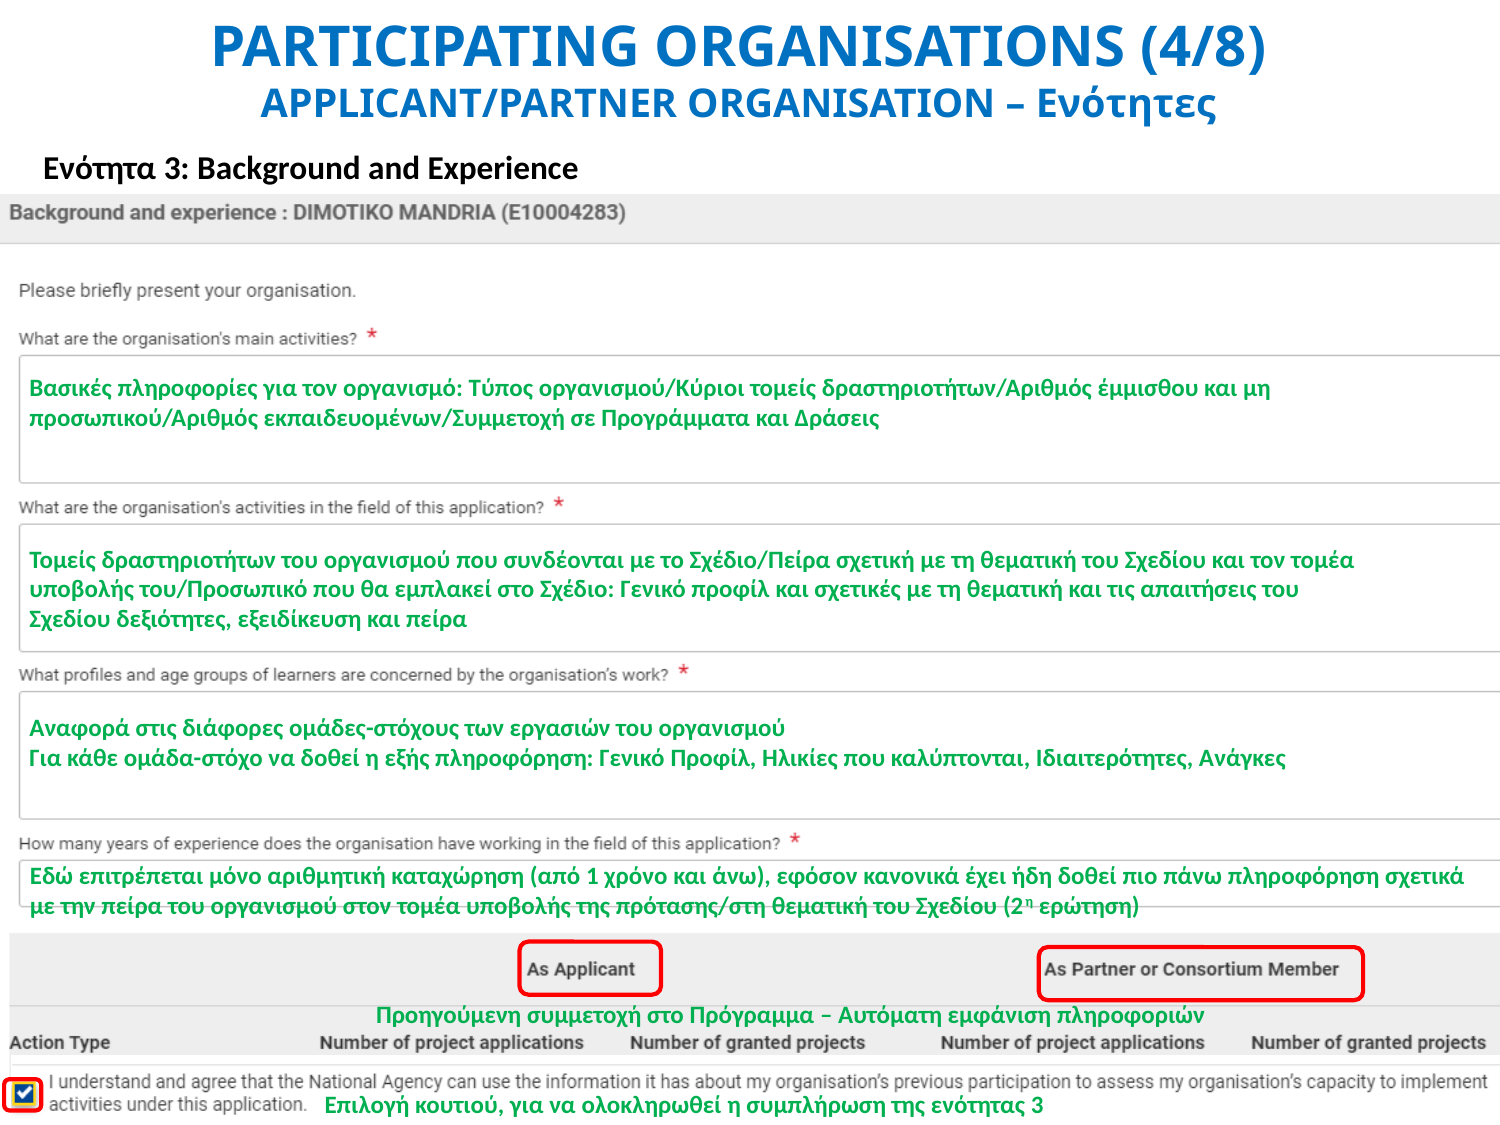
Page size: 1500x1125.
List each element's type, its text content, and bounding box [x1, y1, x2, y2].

picture [0, 194, 1500, 1119]
text_box Ενότητα 3: Background and Experience [28, 139, 1364, 192]
text_box PARTICIPATING ORGANISATIONS (4/8) APPLICANT/PARTNER ORGANISATION – Ενότητες [0, 2, 1477, 133]
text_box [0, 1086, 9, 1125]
